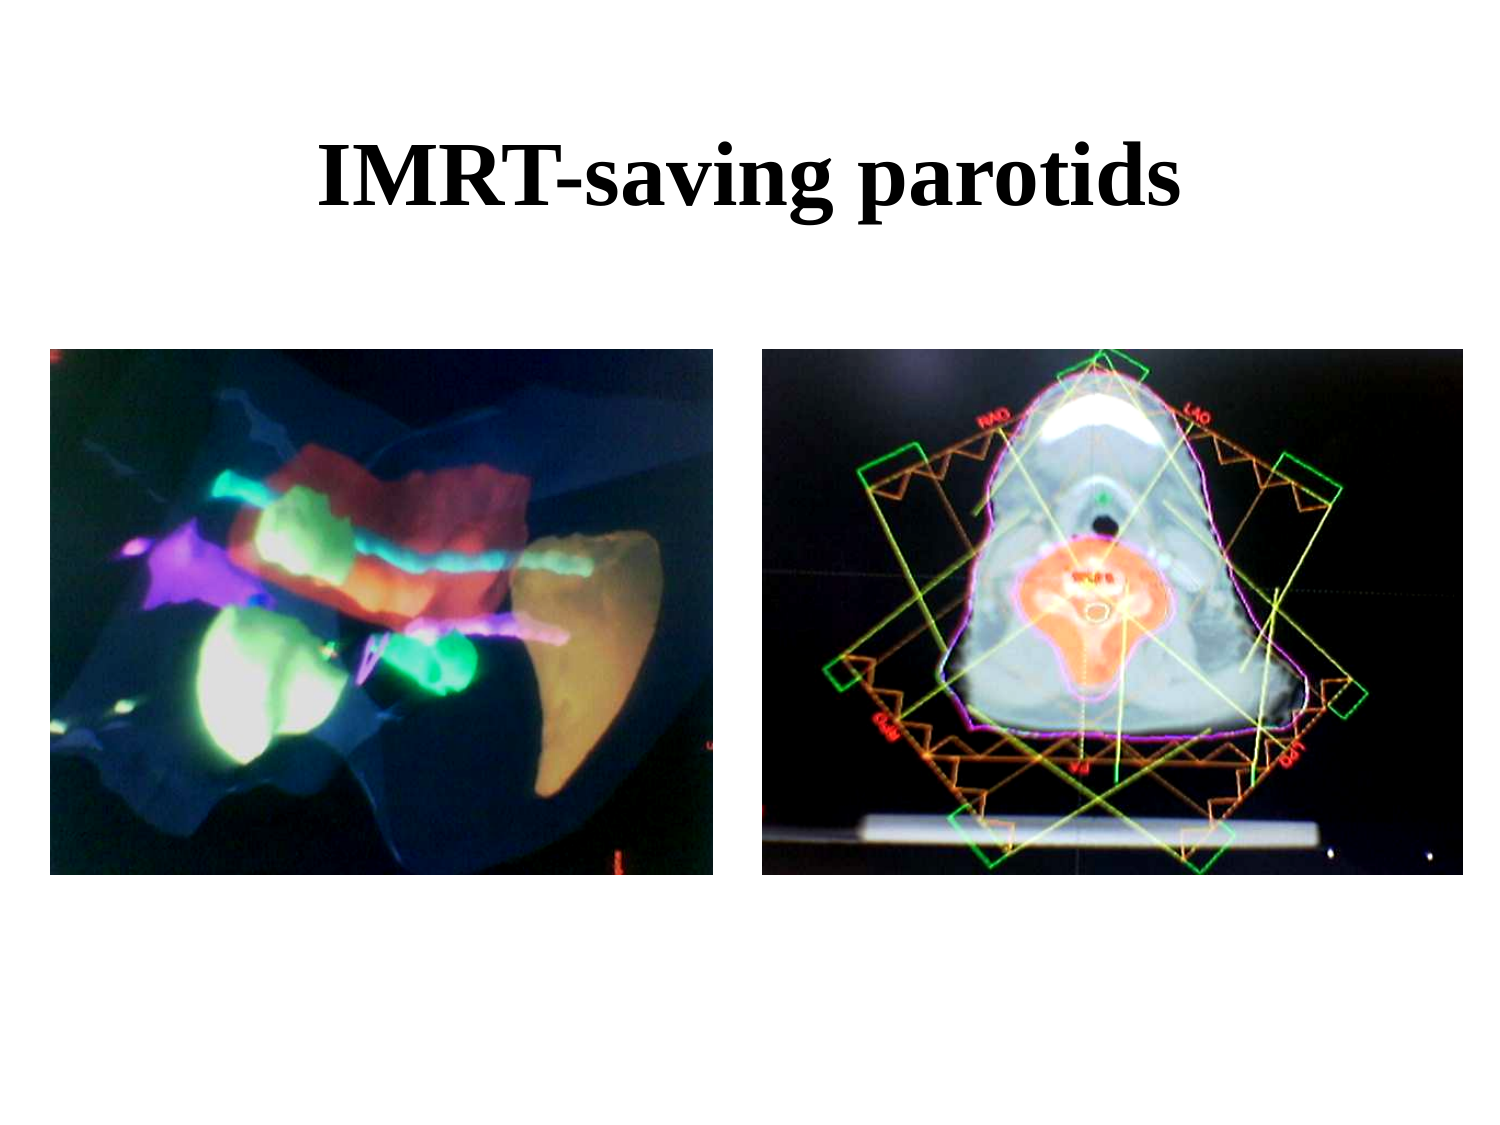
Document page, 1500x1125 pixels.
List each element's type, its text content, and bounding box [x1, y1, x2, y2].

title IMRT-saving parotids [74, 74, 1426, 263]
picture [49, 349, 713, 876]
picture [762, 349, 1463, 876]
